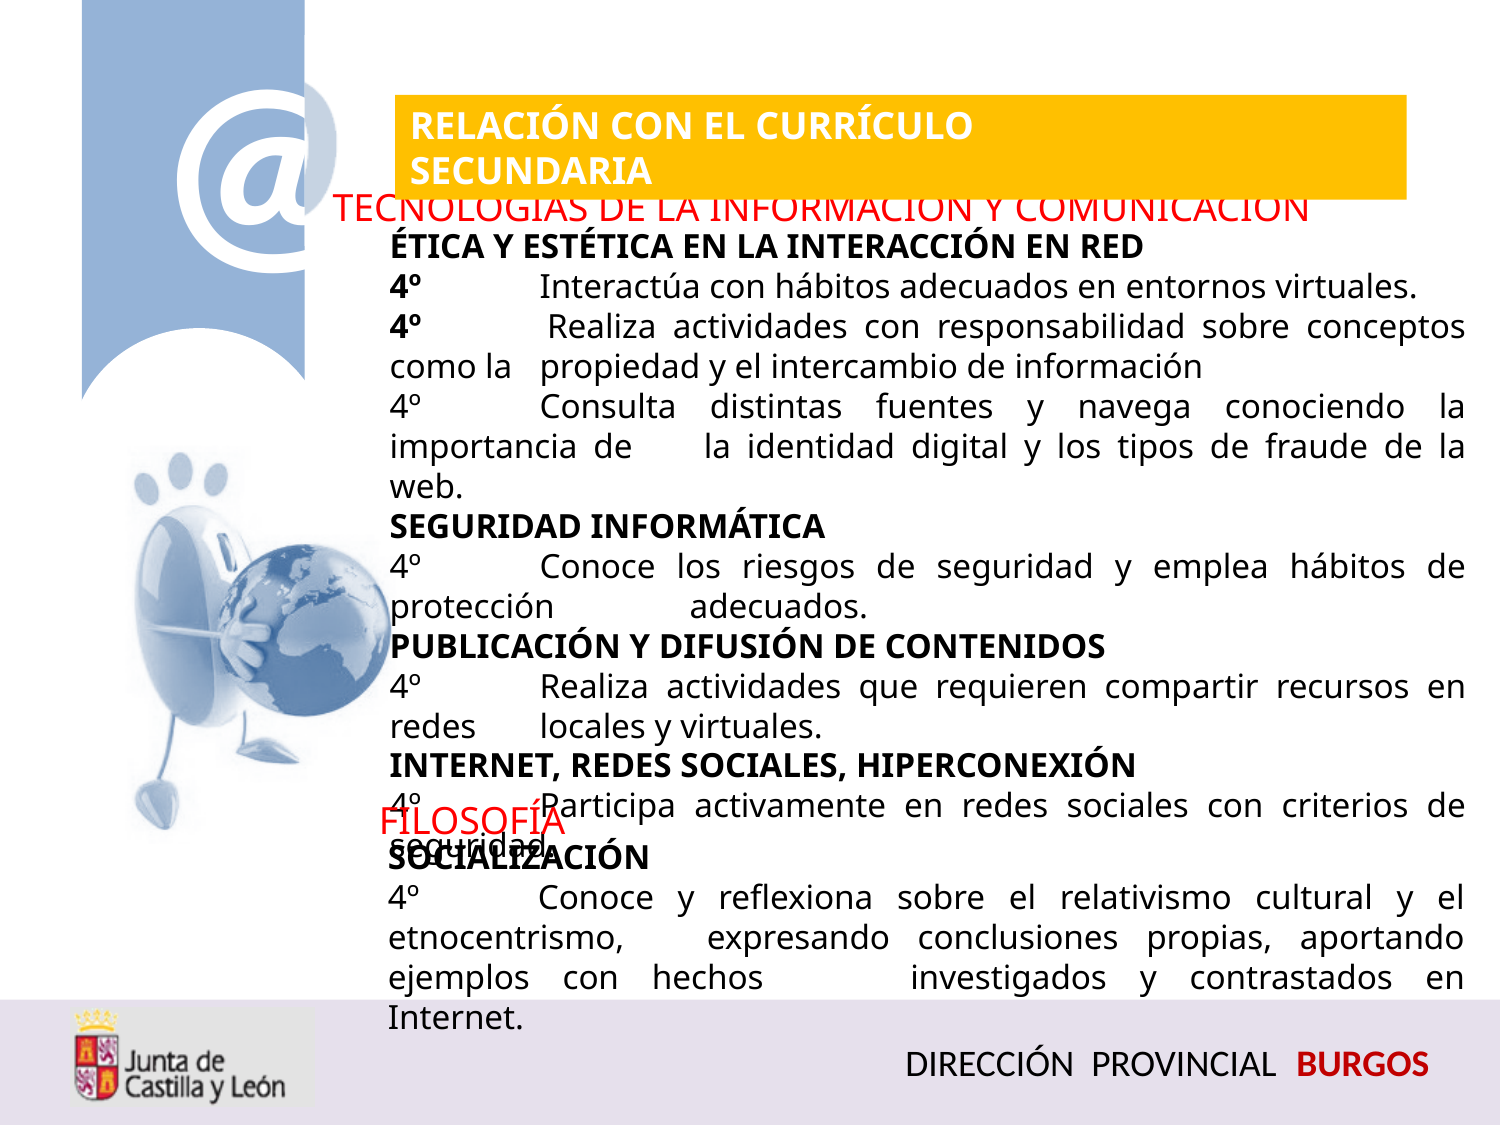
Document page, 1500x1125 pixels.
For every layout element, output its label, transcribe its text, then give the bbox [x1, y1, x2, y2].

text_box ÉTICA Y ESTÉTICA EN LA INTERACCIÓN EN RED 4º Interactúa con hábitos adecuados en entornos virtuales. 4º Realiza actividades con responsabilidad sobre conceptos como la propiedad y el intercambio de información 4º Consulta distintas fuentes y navega conociendo la importancia de la identidad digital y los tipos de fraude de la web. SEGURIDAD INFORMÁTICA 4º Conoce los riesgos de seguridad y emplea hábitos de protección adecuados. PUBLICACIÓN Y DIFUSIÓN DE CONTENIDOS 4º Realiza actividades que requieren compartir recursos en redes locales y virtuales. INTERNET, REDES SOCIALES, HIPERCONEXIÓN 4º Participa activamente en redes sociales con criterios de seguridad. [374, 218, 1483, 952]
picture [58, 433, 436, 844]
text_box RELACIÓN CON EL CURRÍCULO SECUNDARIA [395, 94, 1407, 200]
text_box FILOSOFÍA [441, 789, 581, 828]
text_box SOCIALIZACIÓN 4º Conoce y reflexiona sobre el relativismo cultural y el etnocentrismo, expresando conclusiones propias, aportando ejemplos con hechos investigados y contrastados en Internet. [373, 828, 1481, 997]
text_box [0, 999, 1500, 1125]
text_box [70, 0, 361, 431]
text_box TECNOLOGÍAS DE LA INFORMACIÓN Y COMUNICACIÓN [365, 176, 1327, 236]
picture [70, 1007, 315, 1107]
